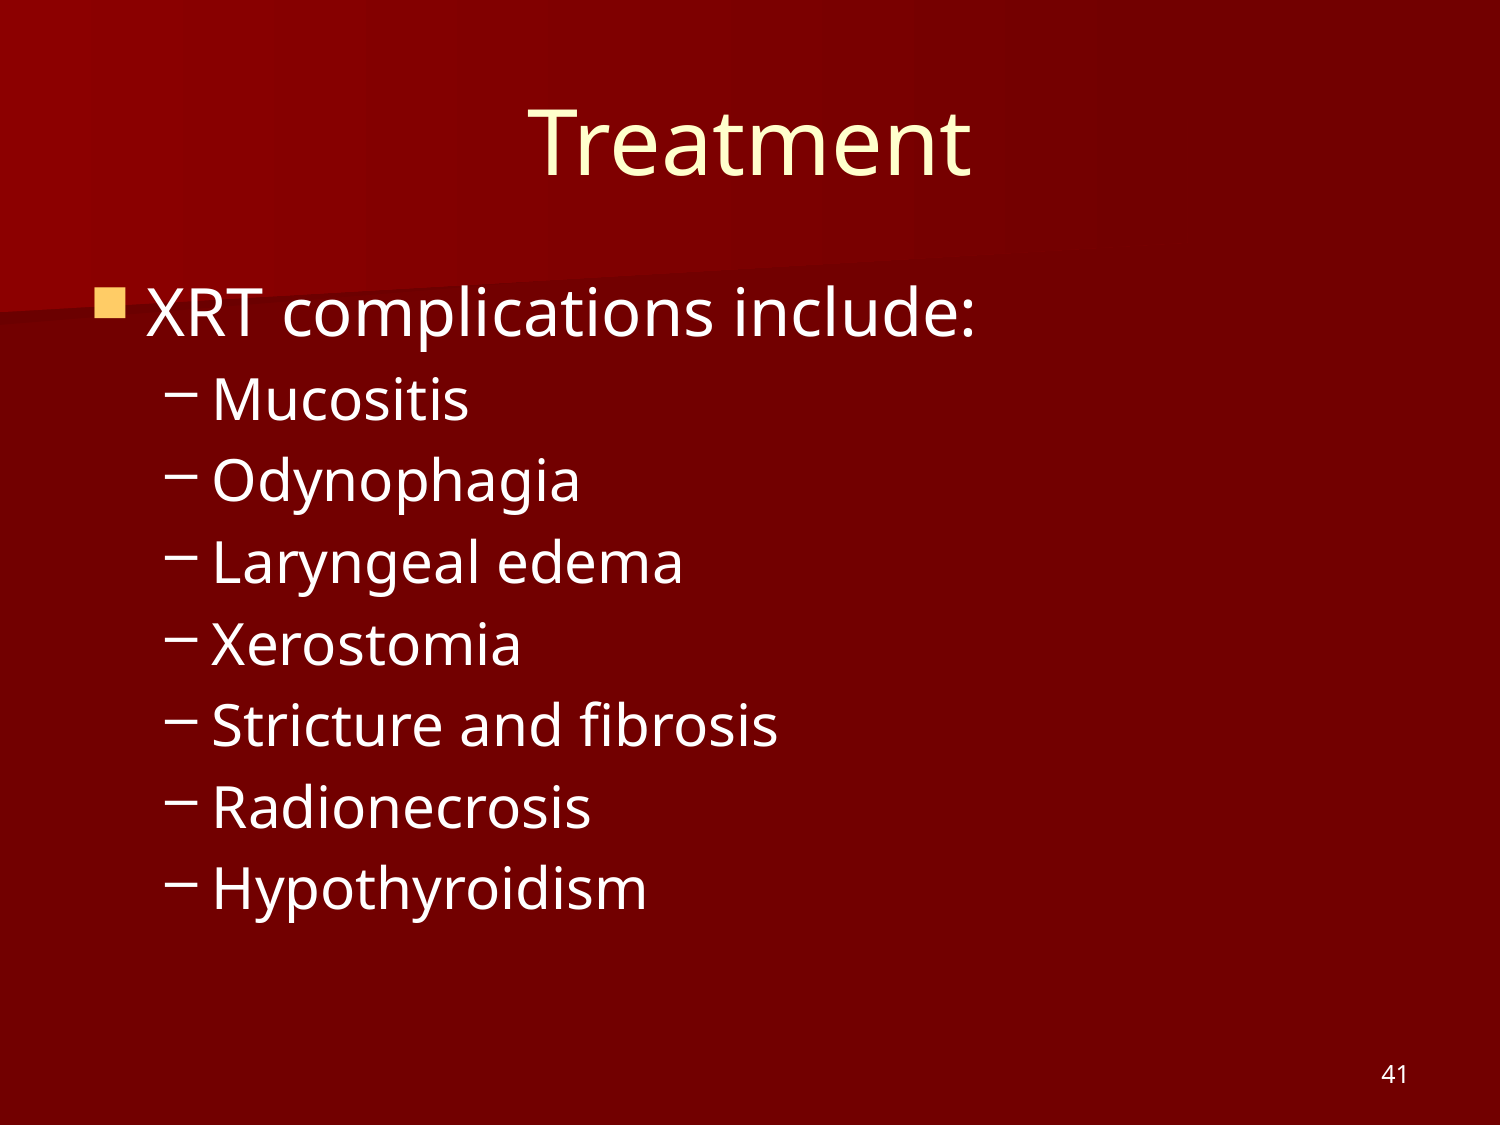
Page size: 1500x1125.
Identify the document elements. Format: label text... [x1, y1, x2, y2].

list XRT complications include: Mucositis Odynophagia Laryngeal edema Xerostomia Stricture and fibrosis Radionecrosis Hypothyroidism [74, 262, 1426, 1001]
slide_number 41 [1074, 1024, 1426, 1101]
title Treatment [74, 44, 1426, 233]
